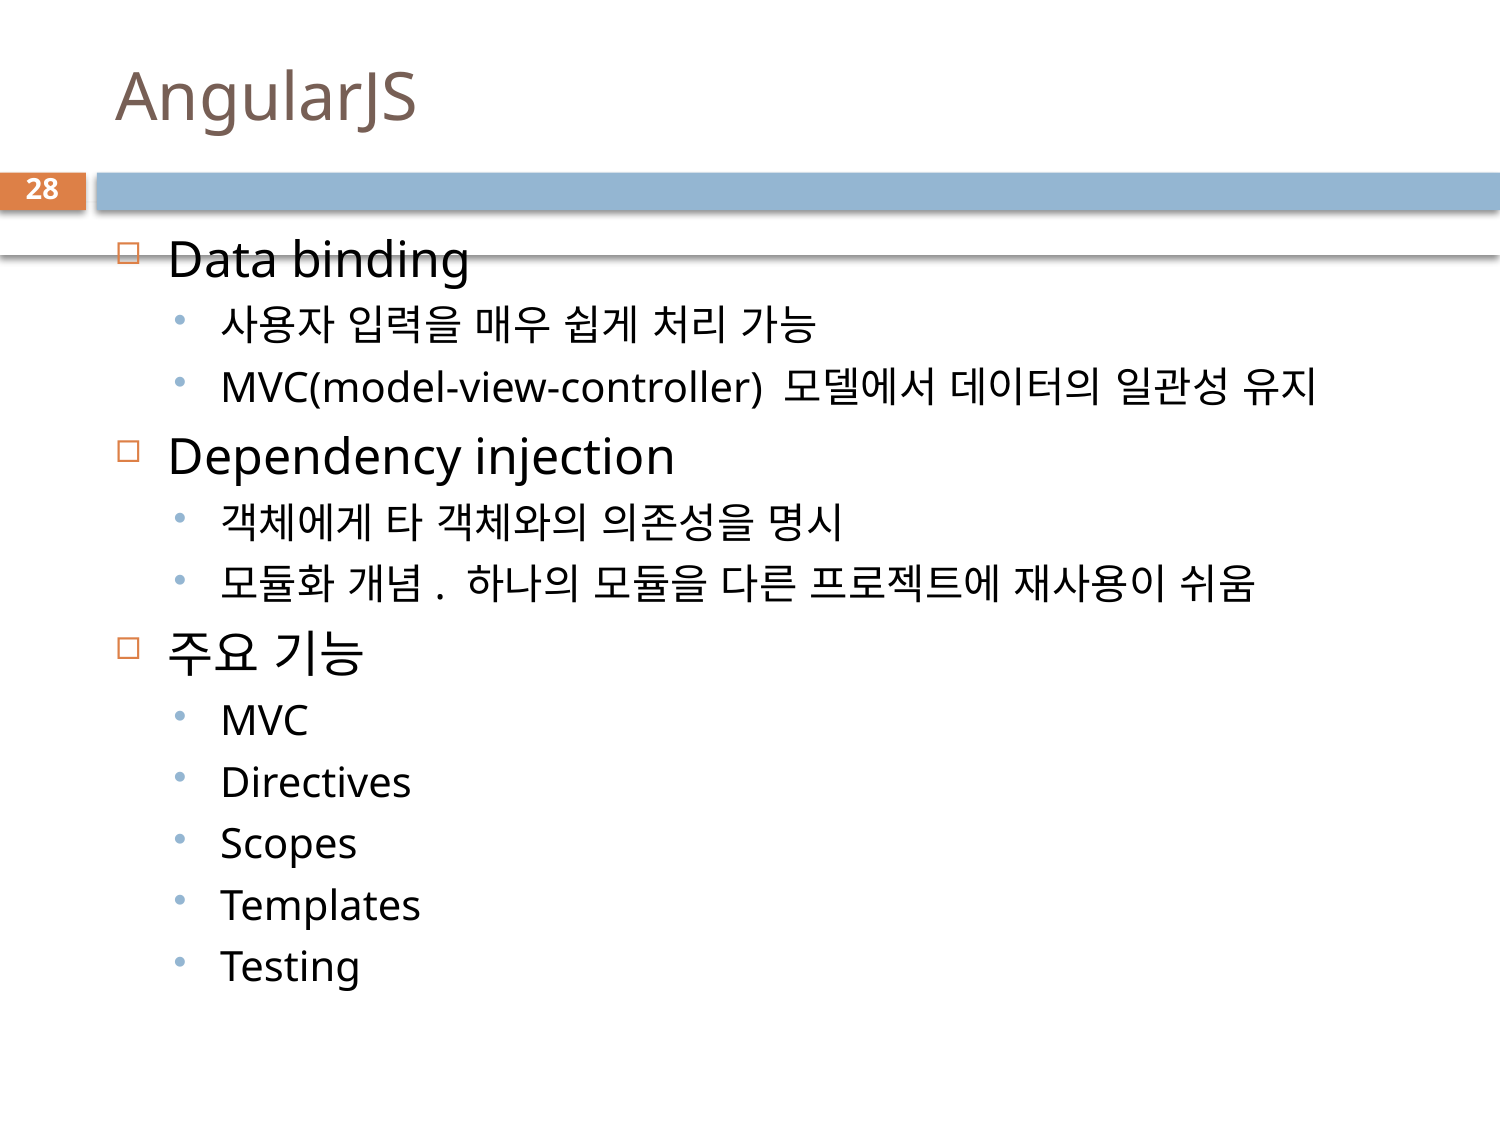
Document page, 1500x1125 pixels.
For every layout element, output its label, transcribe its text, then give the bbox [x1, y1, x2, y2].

slide_number 28 [0, 170, 87, 211]
title AngularJS [100, 37, 1438, 149]
list Data binding 사용자 입력을 매우 쉽게 처리 가능 MVC(model-view-controller) 모델에서 데이터의 일관성 유지 Dependency injection 객체에게 타 객체와의 의존성을 명시 모듈화 개념. 하나의 모듈을 다른 프로젝트에 재사용이 쉬움 주요 기능 MVC Directives Scopes Templates Testing [100, 219, 1438, 1047]
